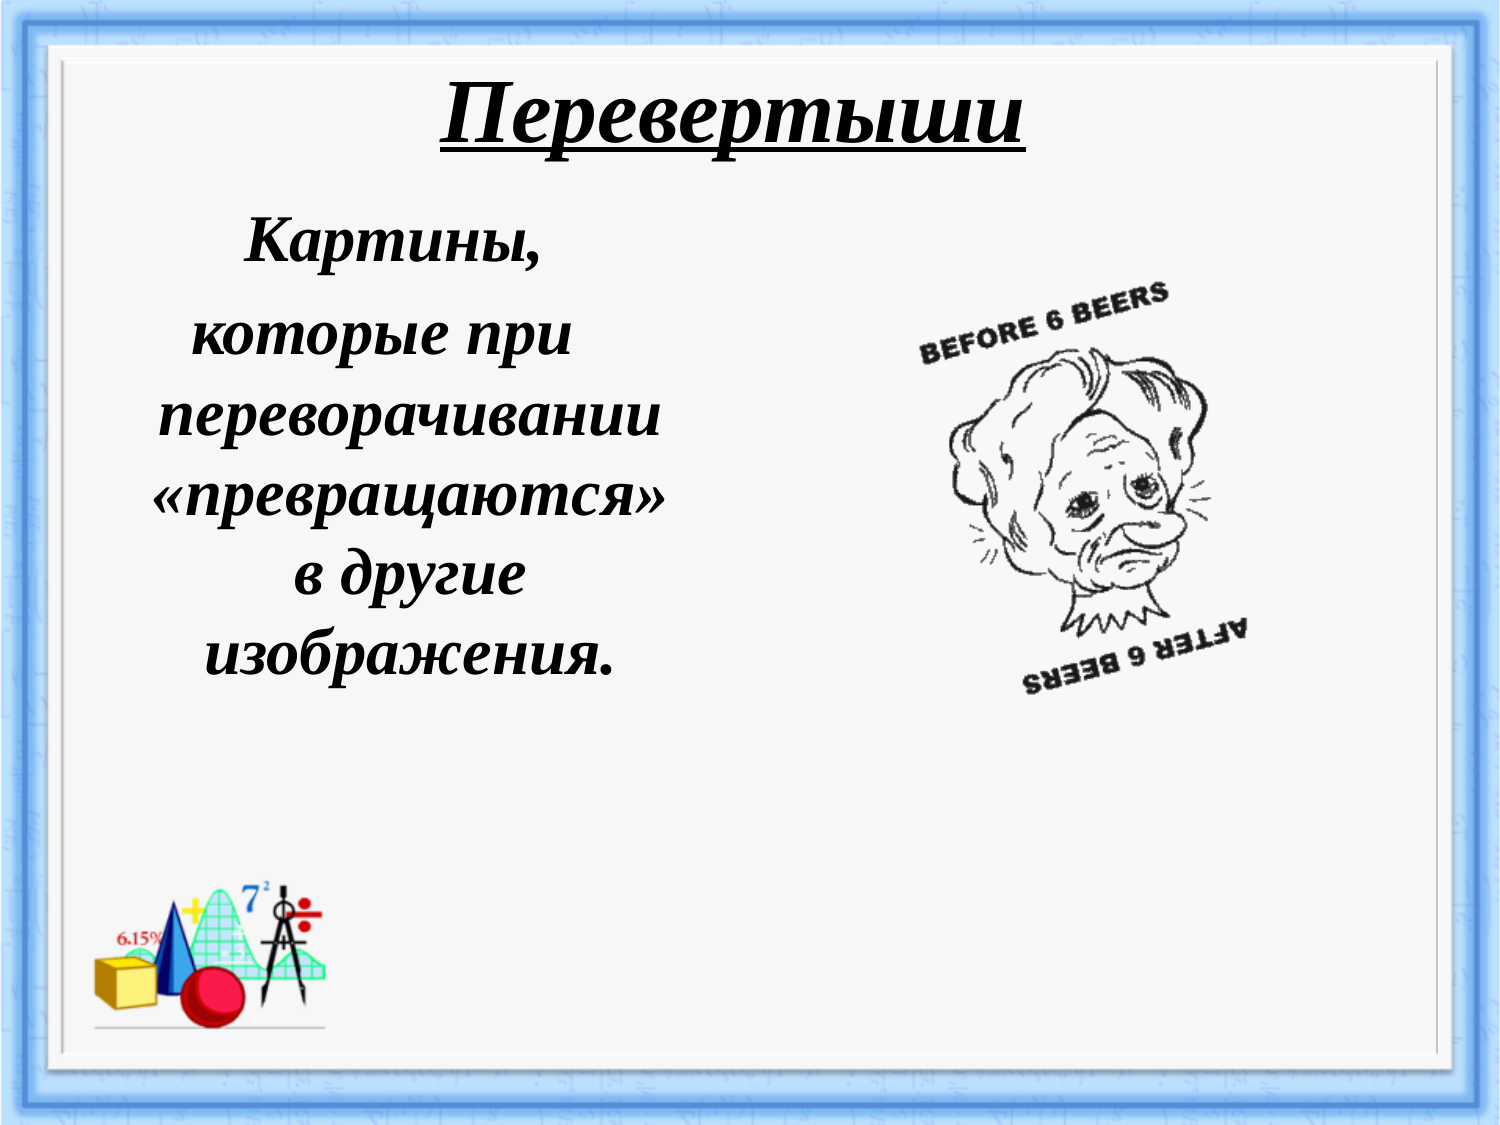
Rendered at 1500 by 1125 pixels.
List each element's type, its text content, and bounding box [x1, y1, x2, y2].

title Перевертыши [58, 23, 1222, 188]
list Картины, которые при переворачивании «превращаются» в другие изображения. [70, 187, 696, 863]
picture [0, 0, 1500, 1125]
